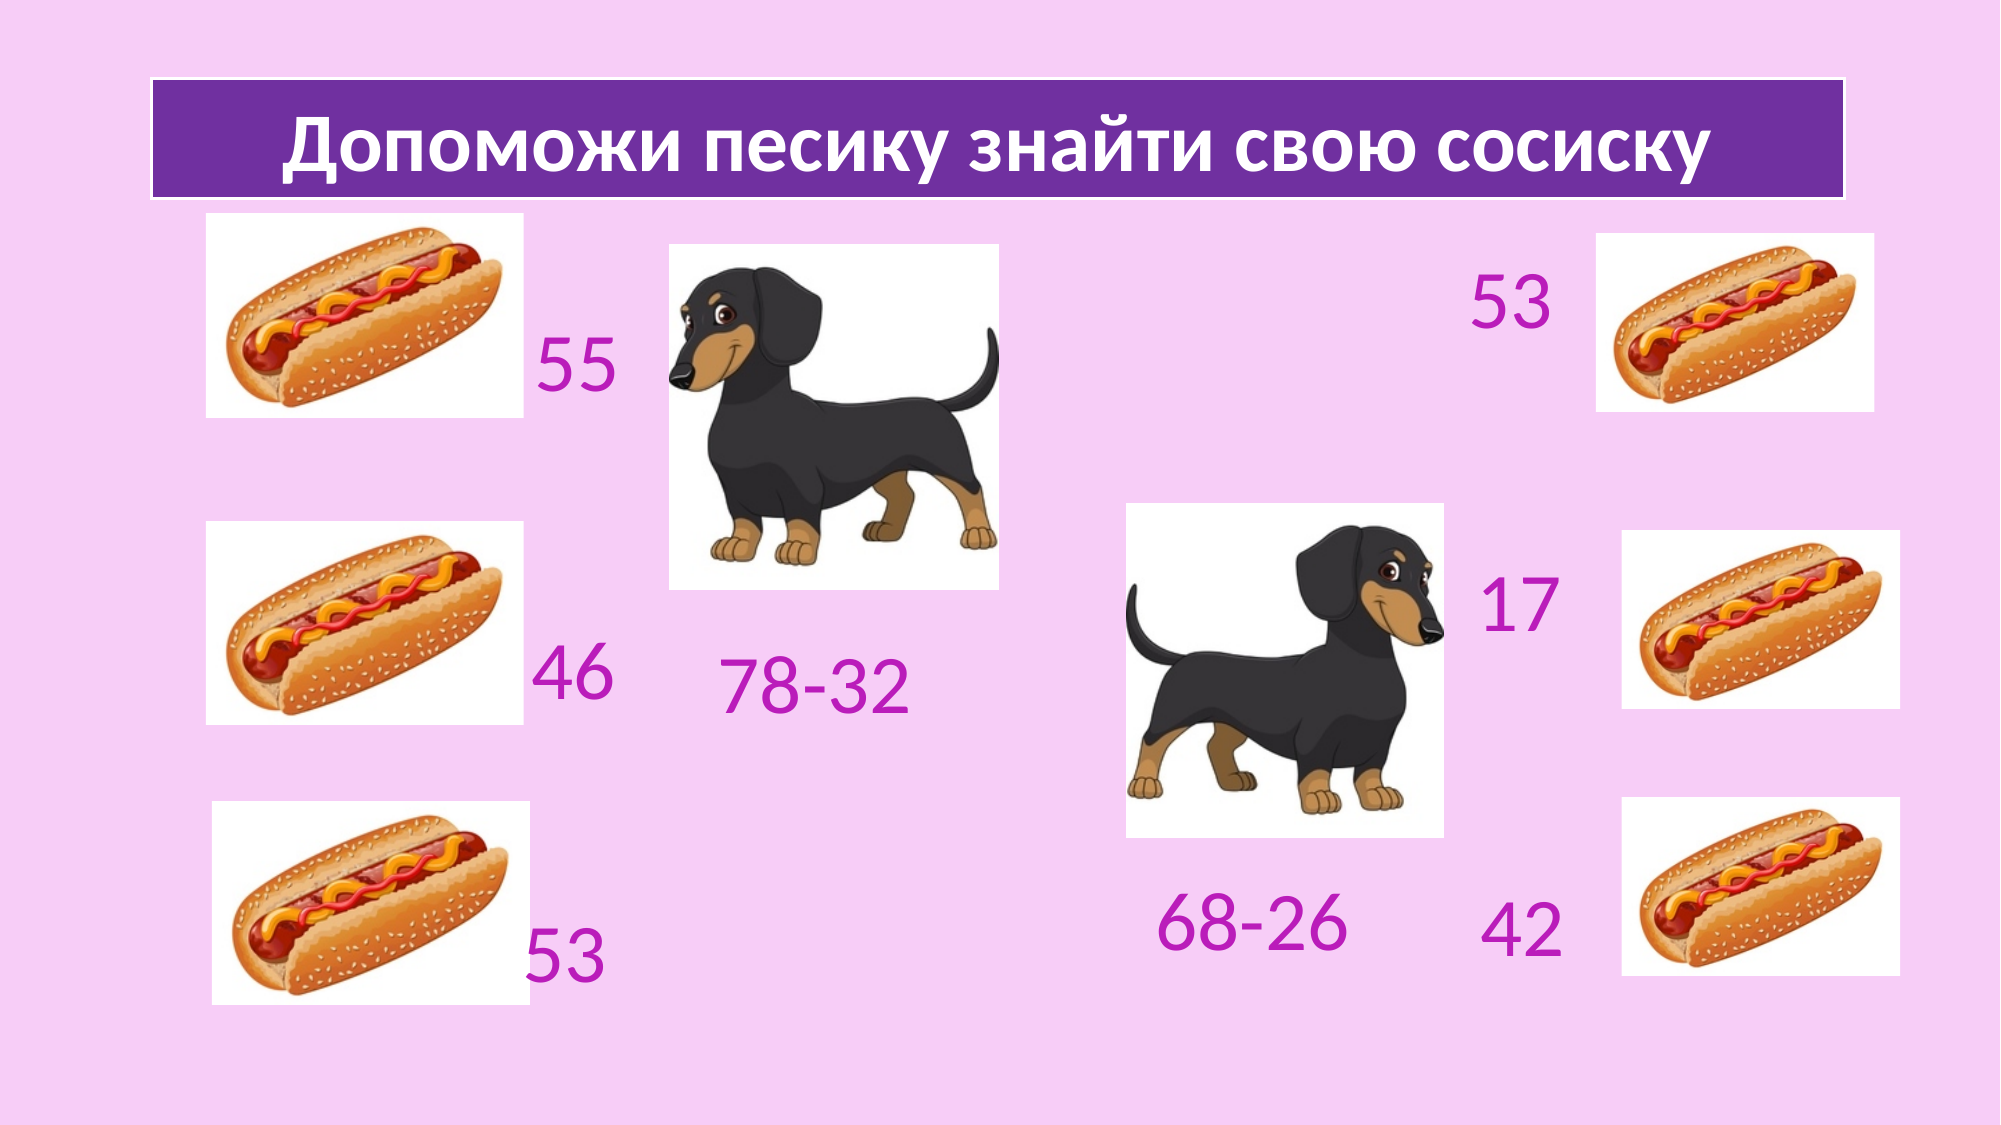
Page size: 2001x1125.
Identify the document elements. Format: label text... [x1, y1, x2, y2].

picture [1126, 503, 1444, 838]
text_box 78-32 [702, 623, 965, 738]
text_box 46 [524, 608, 648, 724]
picture [205, 213, 524, 418]
text_box Допоможи песику знайти свою сосиску [150, 77, 1846, 200]
text_box 42 [1466, 866, 1598, 981]
picture [1595, 233, 1875, 412]
picture [211, 801, 530, 1006]
picture [669, 244, 999, 590]
picture [205, 521, 524, 725]
text_box 68-26 [1140, 859, 1430, 974]
text_box 55 [524, 301, 669, 416]
text_box 17 [1462, 540, 1594, 655]
picture [1621, 796, 1901, 976]
text_box 53 [1454, 238, 1586, 353]
picture [1621, 530, 1901, 709]
text_box 53 [507, 891, 639, 1007]
